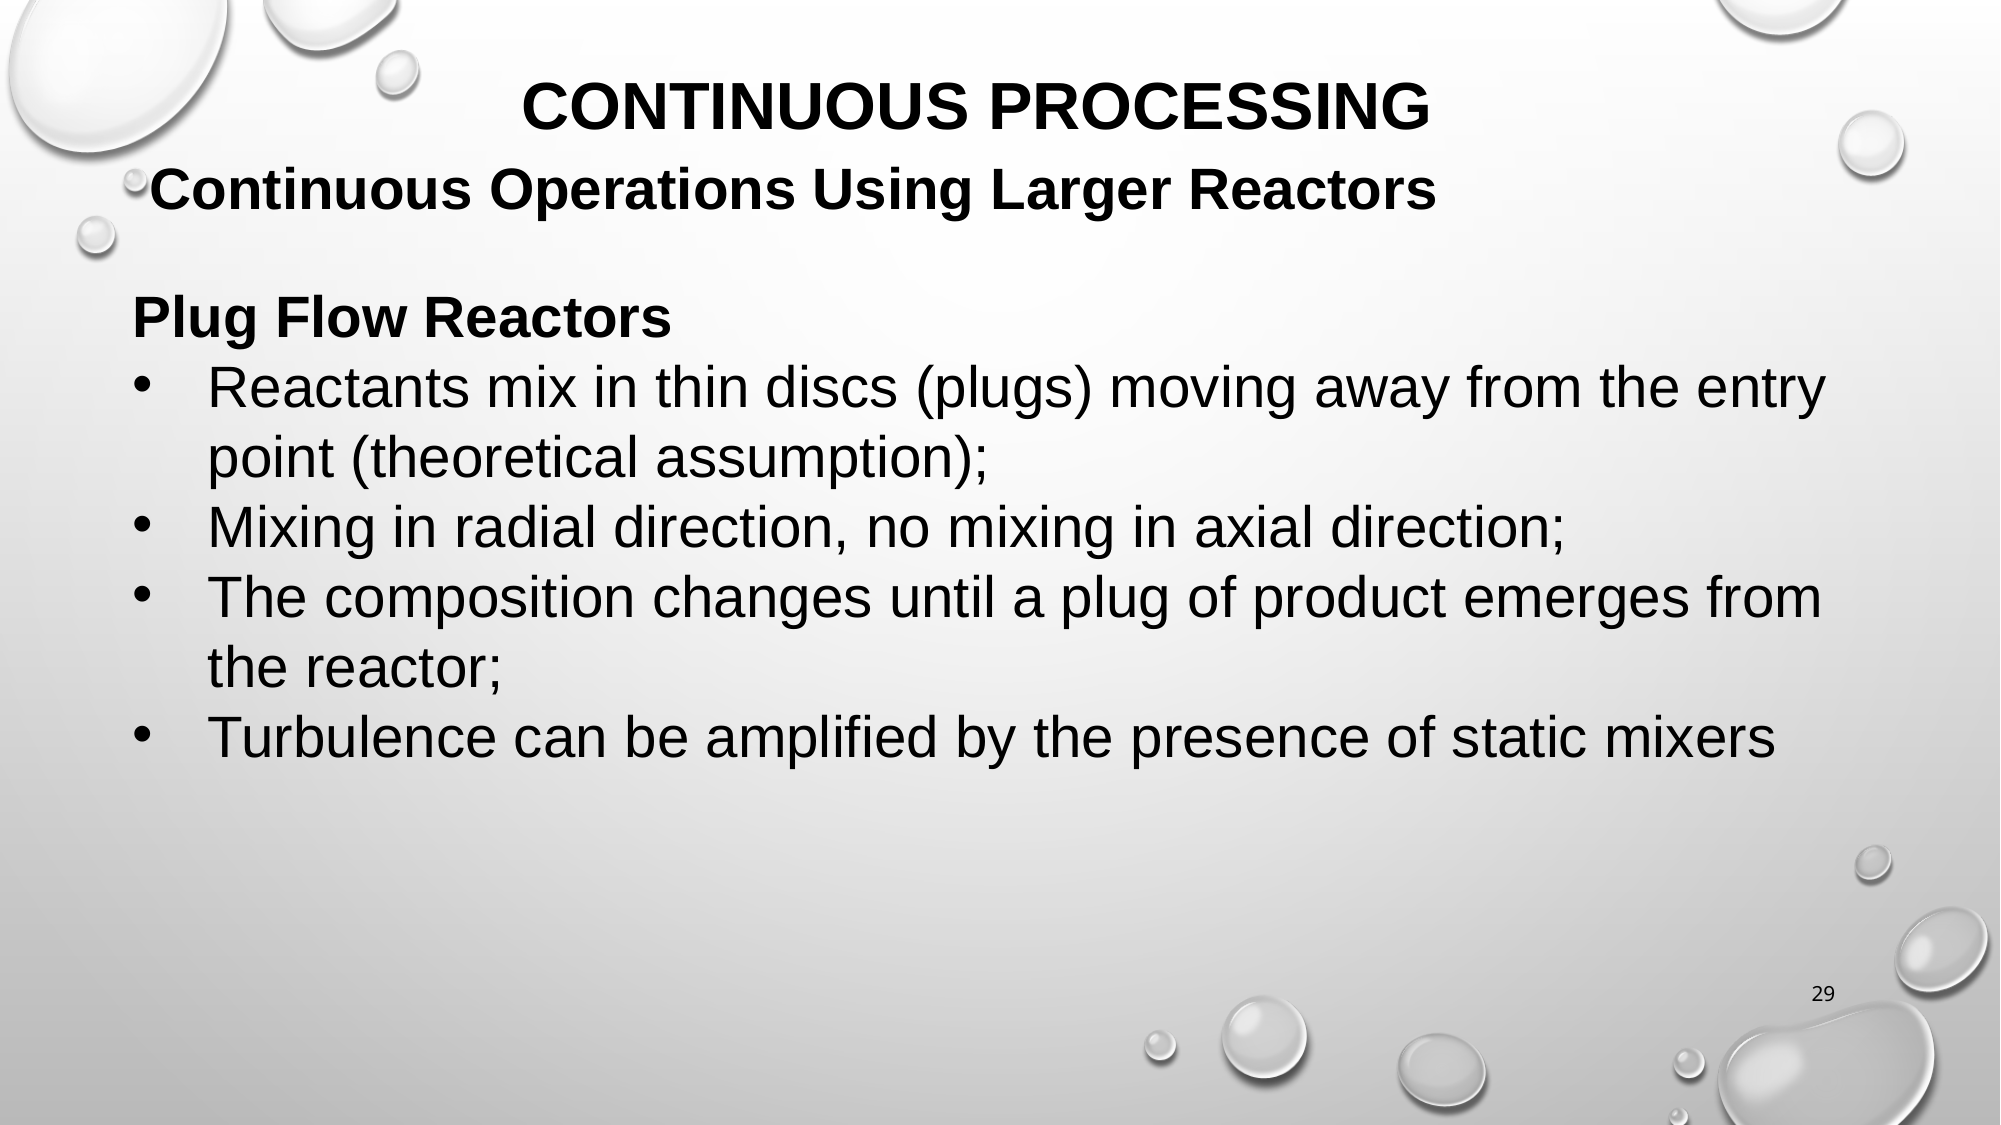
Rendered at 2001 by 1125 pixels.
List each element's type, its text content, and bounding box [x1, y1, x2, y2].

text_box CONTINUOUS PROCESSING [307, 55, 1647, 150]
picture [0, 0, 2000, 1125]
text_box Plug Flow Reactors Reactants mix in thin discs (plugs) moving away from the entry point (theoretical assumption); Mixing in radial direction, no mixing in axial direction; The composition changes until a plug of product emerges from the reactor; Turbulence can be amplified by the presence of static mixers [118, 271, 1900, 777]
text_box Continuous Operations Using Larger Reactors [149, 151, 1868, 222]
slide_number 29 [1724, 965, 1851, 1025]
